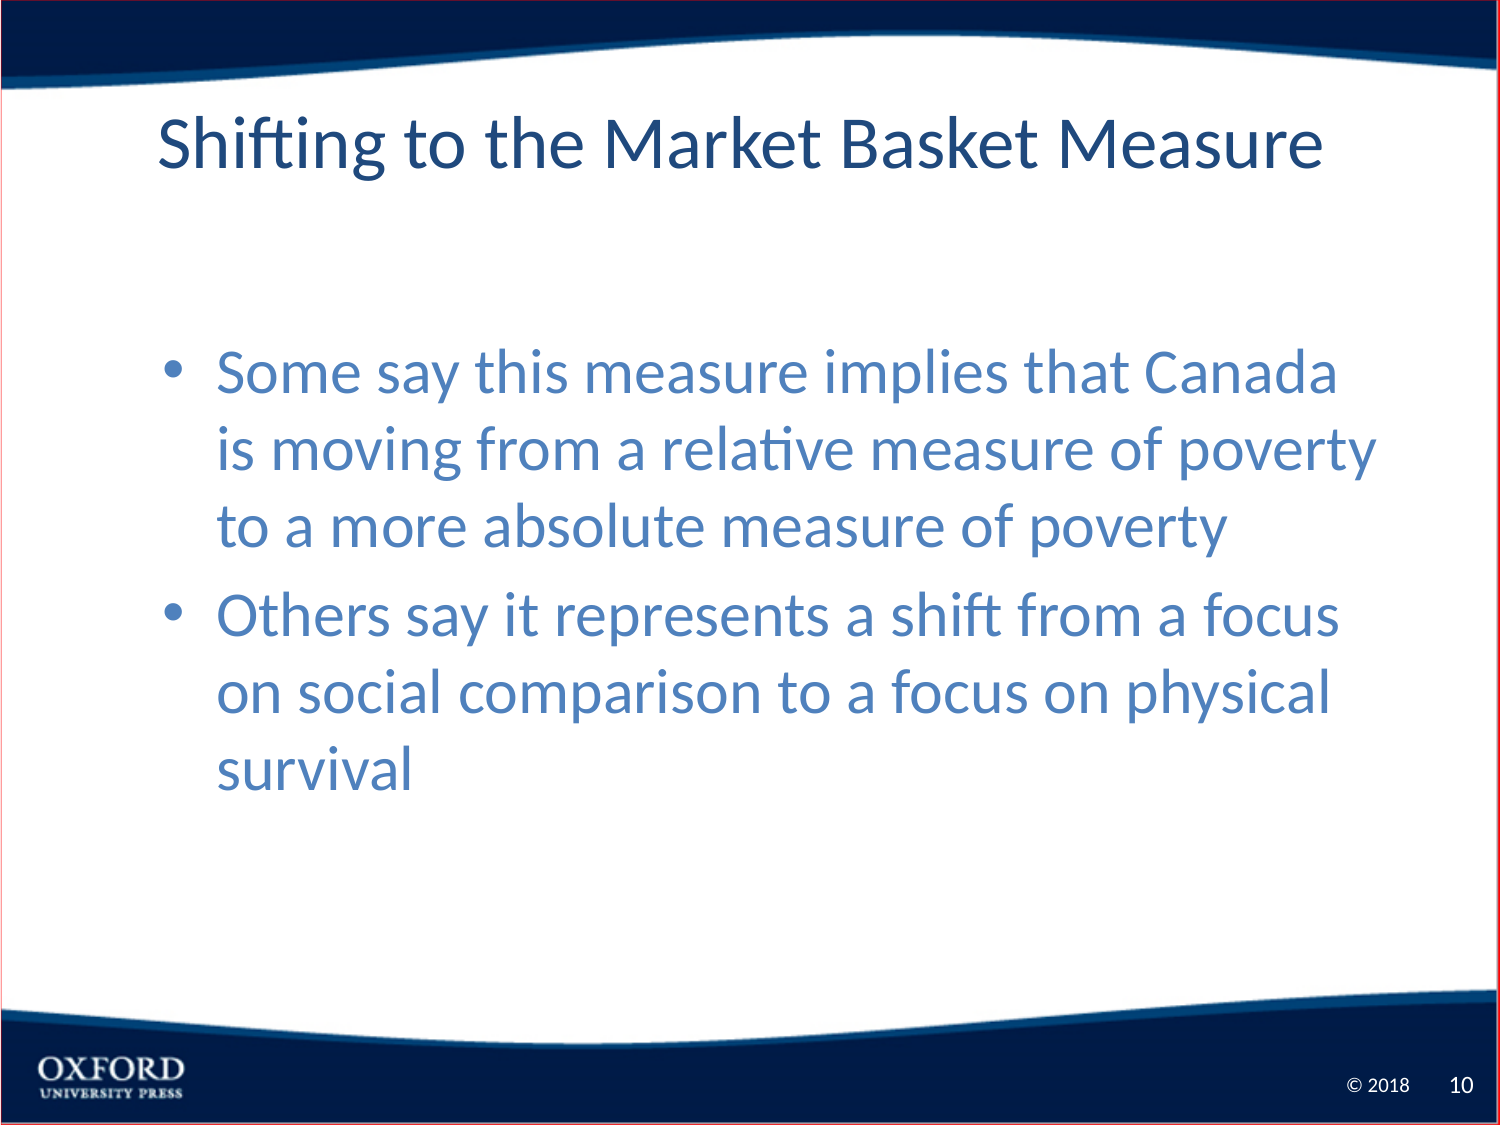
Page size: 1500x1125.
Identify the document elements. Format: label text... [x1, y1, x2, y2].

picture [0, 0, 1500, 1125]
title Shifting to the Market Basket Measure [75, 45, 1425, 233]
list Some say this measure implies that Canada is moving from a relative measure of poverty to a more absolute measure of poverty Others say it represents a shift from a focus on social comparison to a focus on physical survival [147, 232, 1402, 892]
